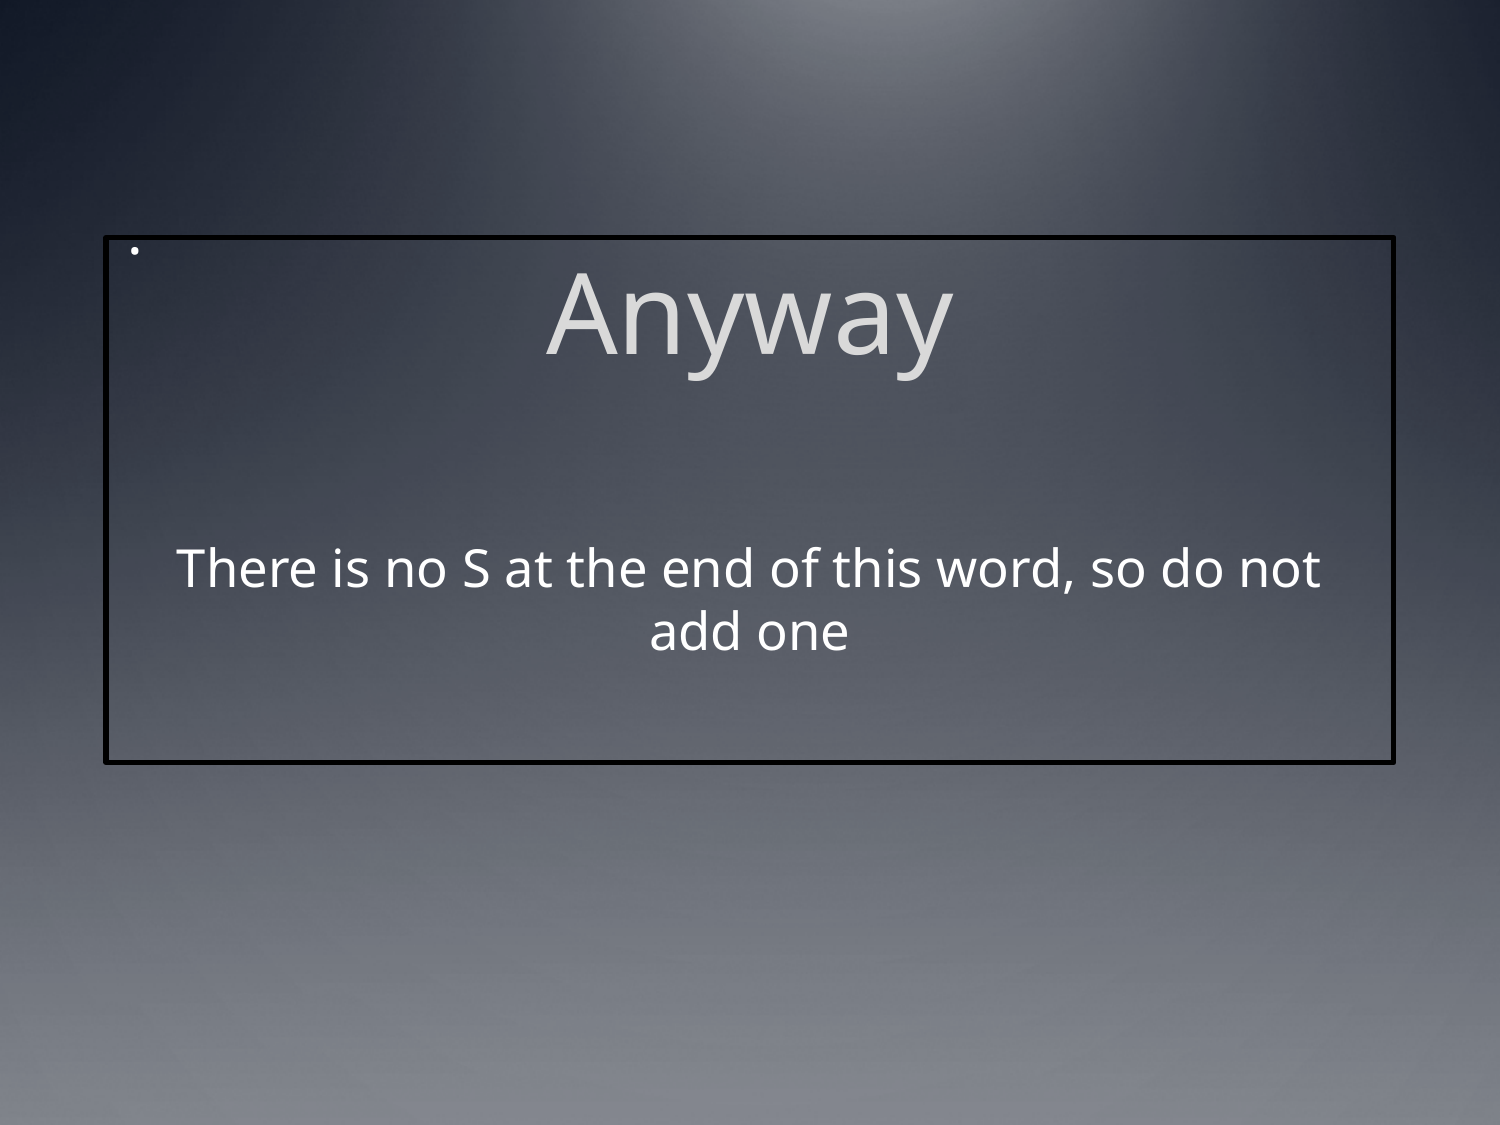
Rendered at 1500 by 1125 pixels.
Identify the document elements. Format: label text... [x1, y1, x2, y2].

text_box . [112, 188, 1388, 274]
subtitle There is no S at the end of this word, so do not add one [108, 527, 1392, 670]
title Anyway [108, 252, 1392, 520]
